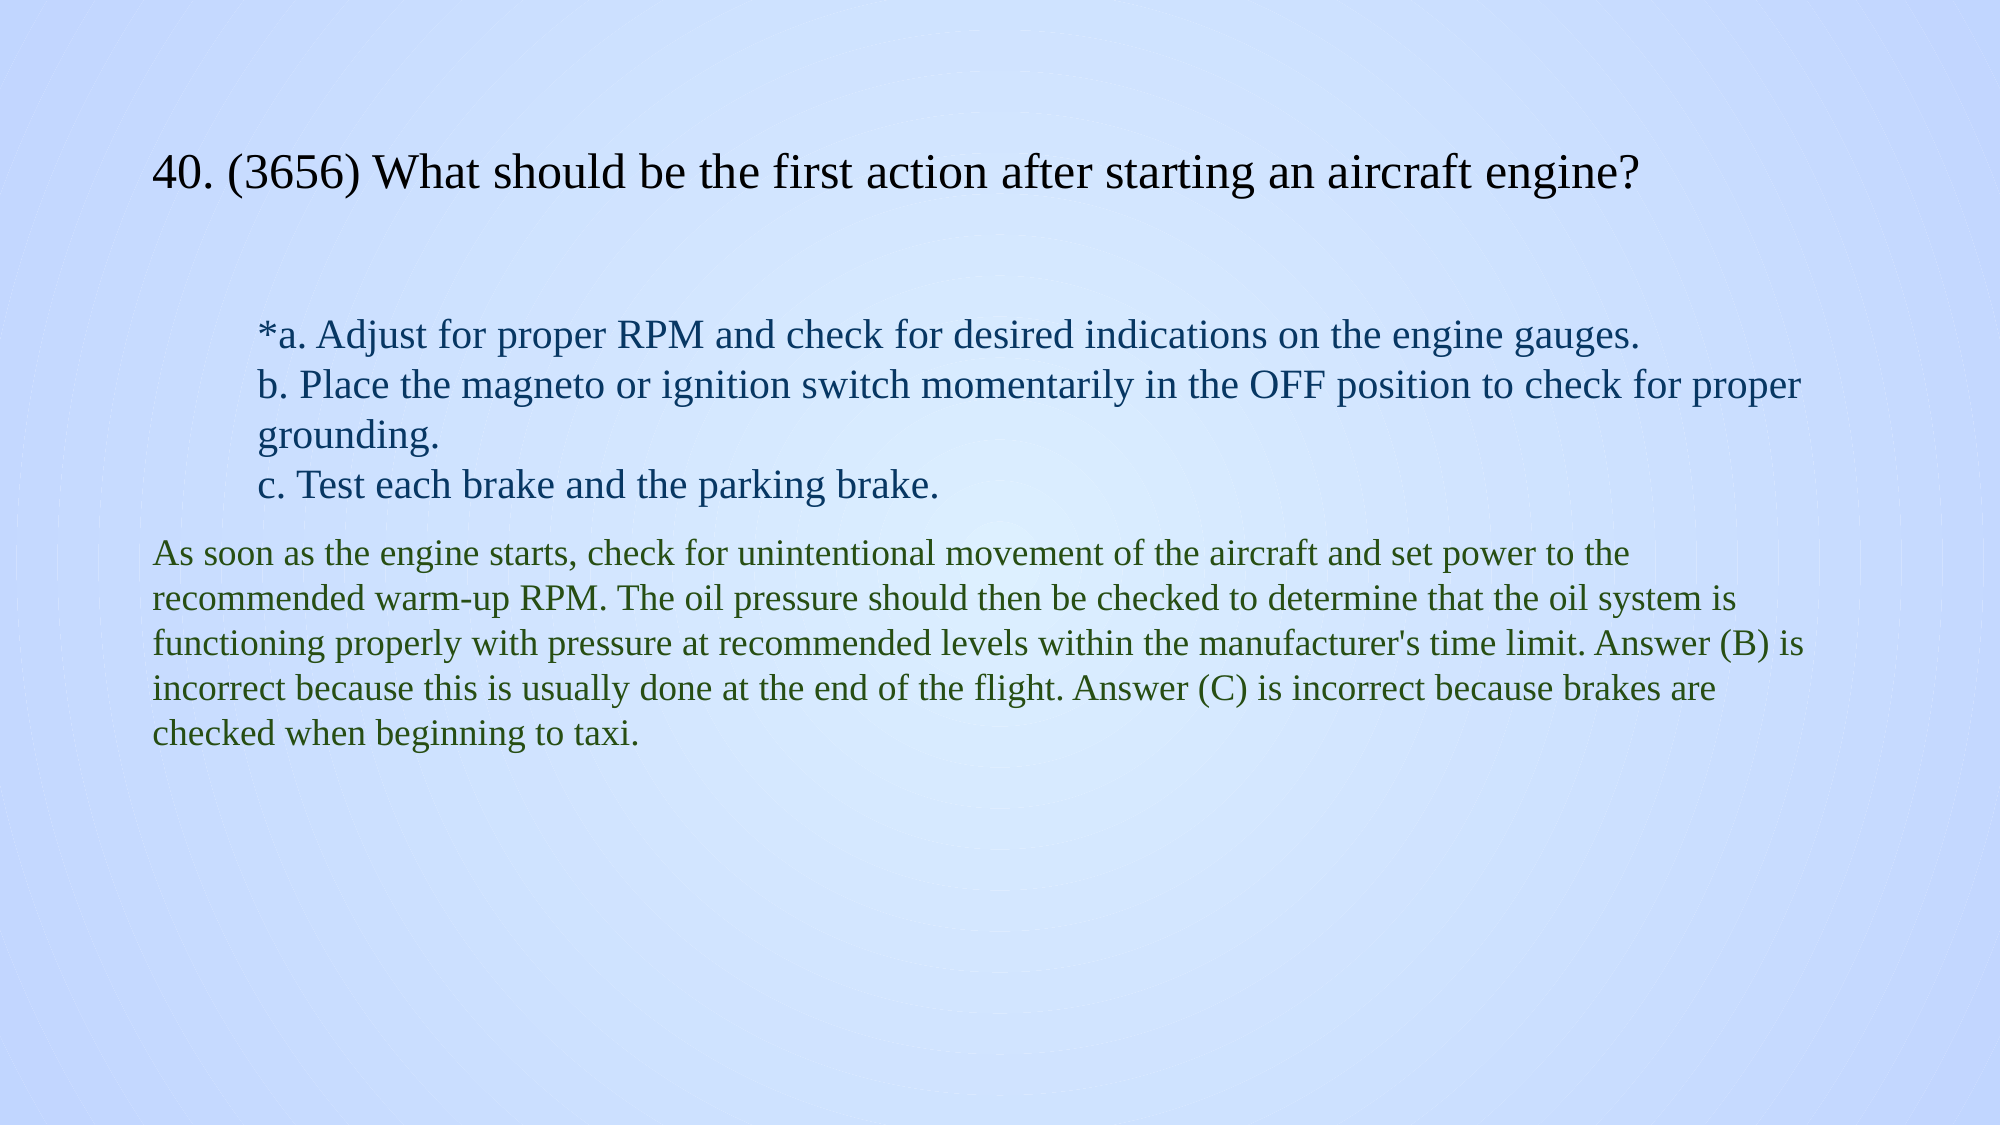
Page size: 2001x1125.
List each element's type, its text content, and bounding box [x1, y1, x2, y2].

list *a. Adjust for proper RPM and check for desired indications on the engine gauges. b. Place the magneto or ignition switch momentarily in the OFF position to check for proper grounding. c. Test each brake and the parking brake. As soon as the engine starts, check for unintentional movement of the aircraft and set power to the recommended warm-up RPM. The oil pressure should then be checked to determine that the oil system is functioning properly with pressure at recommended levels within the manufacturer's time limit. Answer (B) is incorrect because this is usually done at the end of the flight. Answer (C) is incorrect because brakes are checked when beginning to taxi. [137, 299, 1863, 1014]
title 40. (3656) What should be the first action after starting an aircraft engine? [137, 59, 1863, 278]
